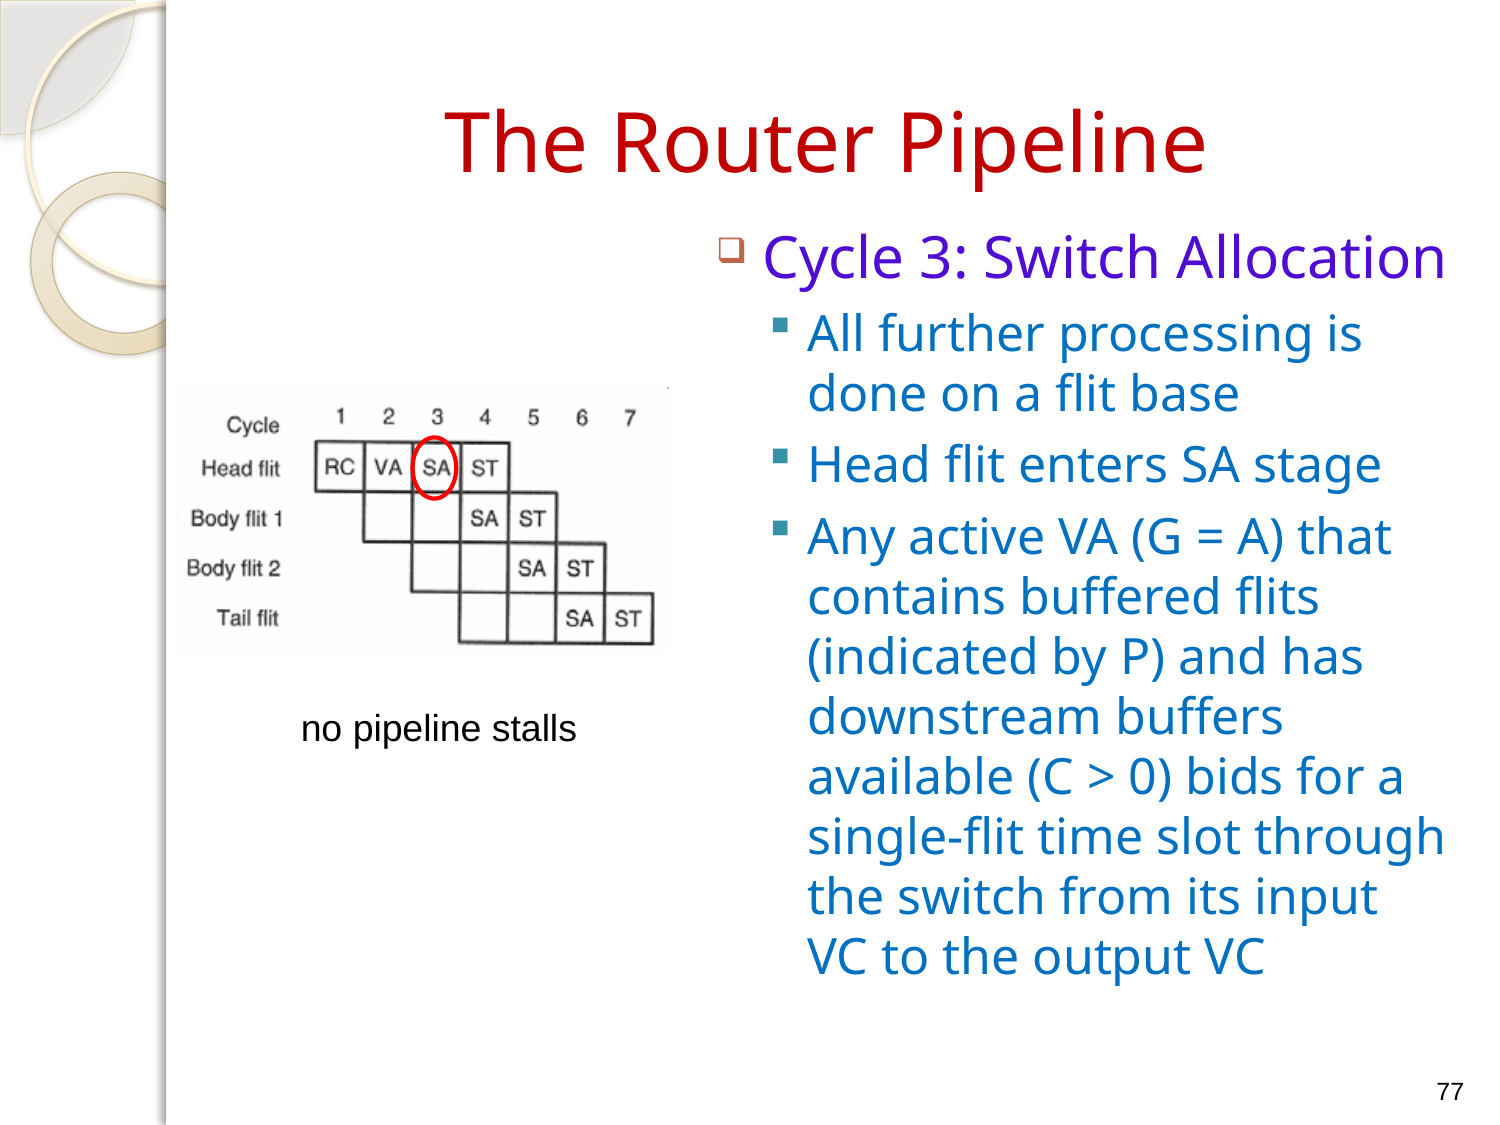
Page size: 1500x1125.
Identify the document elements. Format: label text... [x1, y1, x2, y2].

slide_number 77 [1413, 1034, 1488, 1113]
text_box no pipeline stalls [286, 697, 592, 757]
title The Router Pipeline [187, 45, 1466, 233]
list Cycle 3: Switch Allocation All further processing is done on a flit base Head flit enters SA stage Any active VA (G = A) that contains buffered flits (indicated by P) and has downstream buffers available (C > 0) bids for a single-flit time slot through the switch from its input VC to the output VC [687, 212, 1463, 1088]
picture [174, 387, 669, 655]
